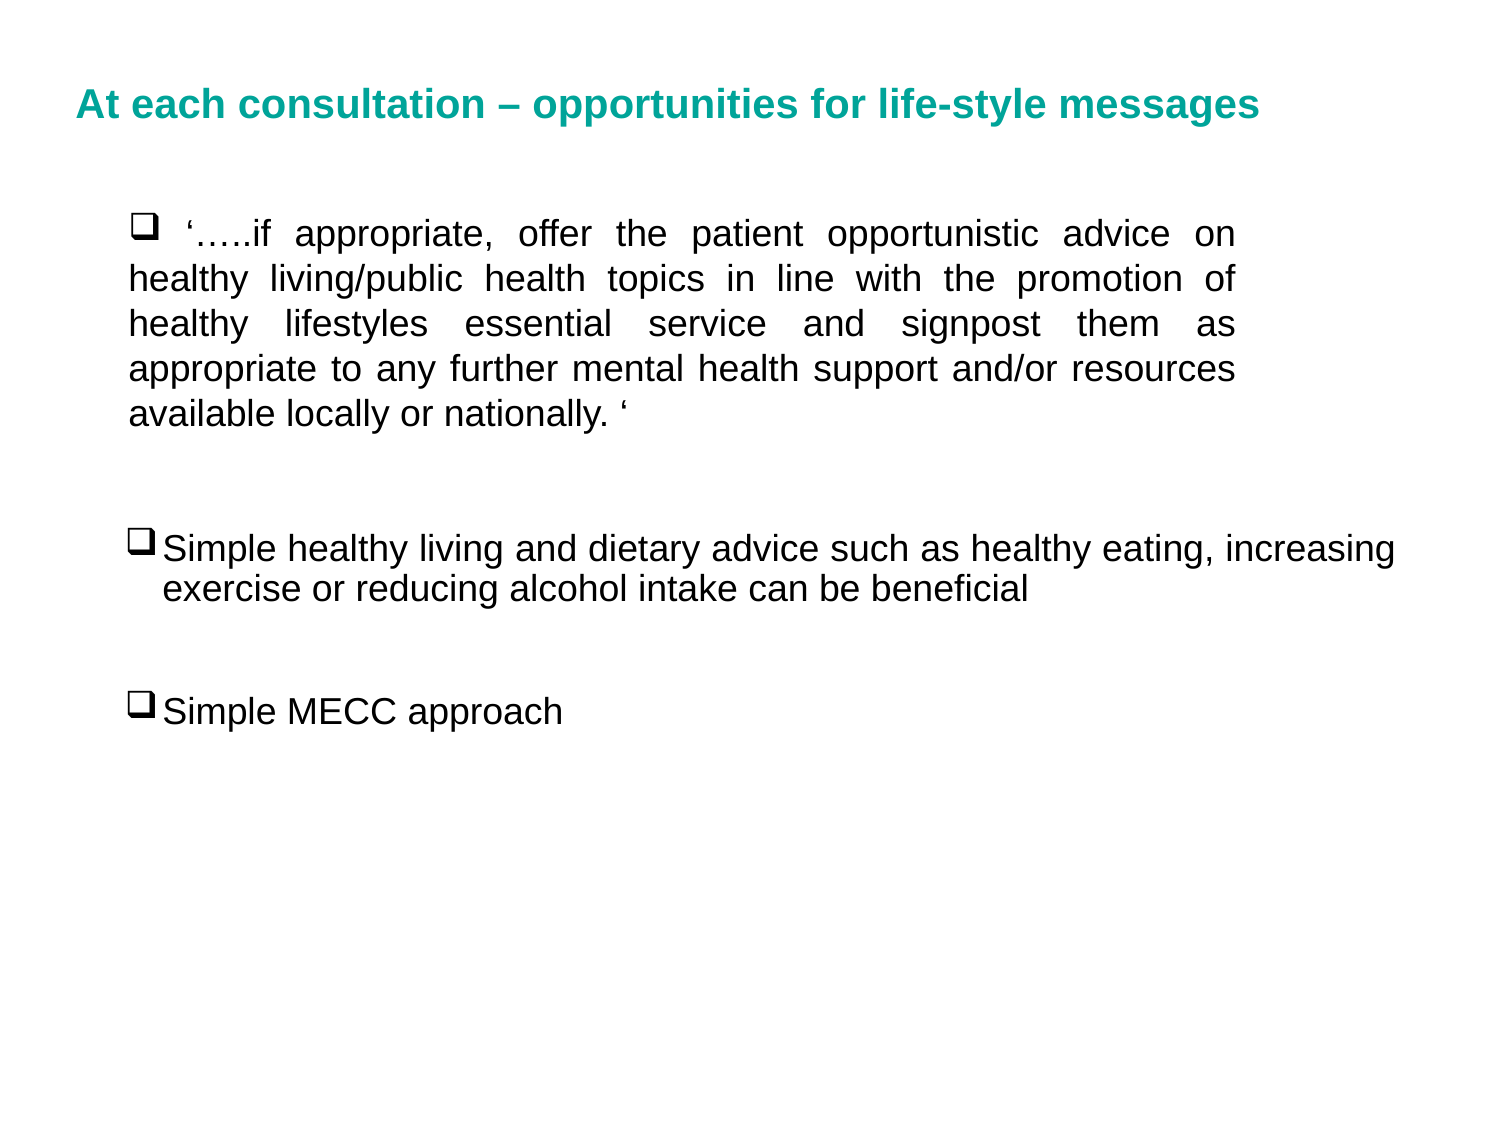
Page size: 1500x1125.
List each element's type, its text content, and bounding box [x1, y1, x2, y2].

text_box At each consultation – opportunities for life-style messages [60, 69, 1325, 135]
text_box Simple healthy living and dietary advice such as healthy eating, increasing exercise or reducing alcohol intake can be beneficial Simple MECC approach [113, 523, 1408, 1109]
text_box [317, 303, 1068, 369]
text_box ‘…..if appropriate, offer the patient opportunistic advice on healthy living/public health topics in line with the promotion of healthy lifestyles essential service and signpost them as appropriate to any further mental health support and/or resources available locally or nationally. ‘ [113, 201, 1251, 487]
